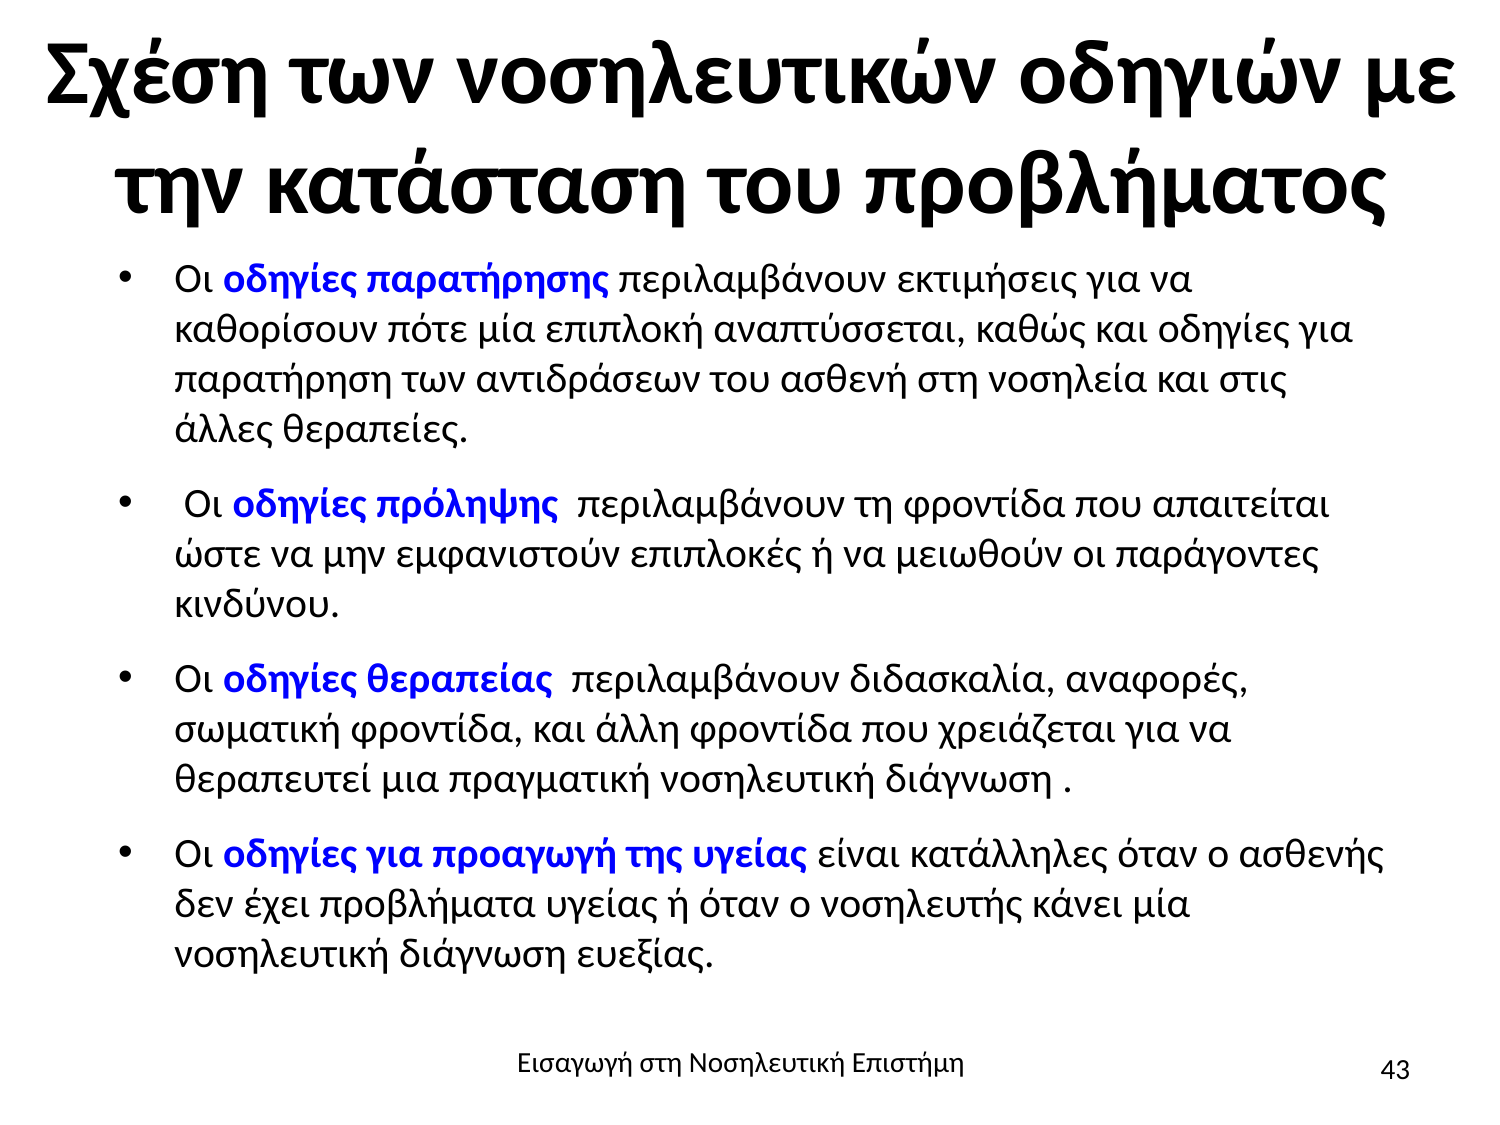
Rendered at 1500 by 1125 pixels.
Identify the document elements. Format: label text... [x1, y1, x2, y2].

list Οι οδηγίες παρατήρησης περιλαμβάνουν εκτιμήσεις για να καθορίσουν πότε μία επιπλοκή αναπτύσσεται, καθώς και οδηγίες για παρατήρηση των αντιδράσεων του ασθενή στη νοσηλεία και στις άλλες θεραπείες. Οι οδηγίες πρόληψης περιλαμβάνουν τη φροντίδα που απαιτείται ώστε να μην εμφανιστούν επιπλοκές ή να μειωθούν οι παράγοντες κινδύνου. Οι οδηγίες θεραπείας περιλαμβάνουν διδασκαλία, αναφορές, σωματική φροντίδα, και άλλη φροντίδα που χρειάζεται για να θεραπευτεί μια πραγματική νοσηλευτική διάγνωση . Οι οδηγίες για προαγωγή της υγείας είναι κατάλληλες όταν ο ασθενής δεν έχει προβλήματα υγείας ή όταν ο νοσηλευτής κάνει μία νοσηλευτική διάγνωση ευεξίας. [103, 243, 1403, 870]
title Σχέση των νοσηλευτικών οδηγιών με την κατάσταση του προβλήματος [2, 44, 1500, 199]
text_box Εισαγωγή στη Νοσηλευτική Επιστήμη [392, 1035, 1091, 1119]
text_box 43 [1074, 1042, 1425, 1103]
